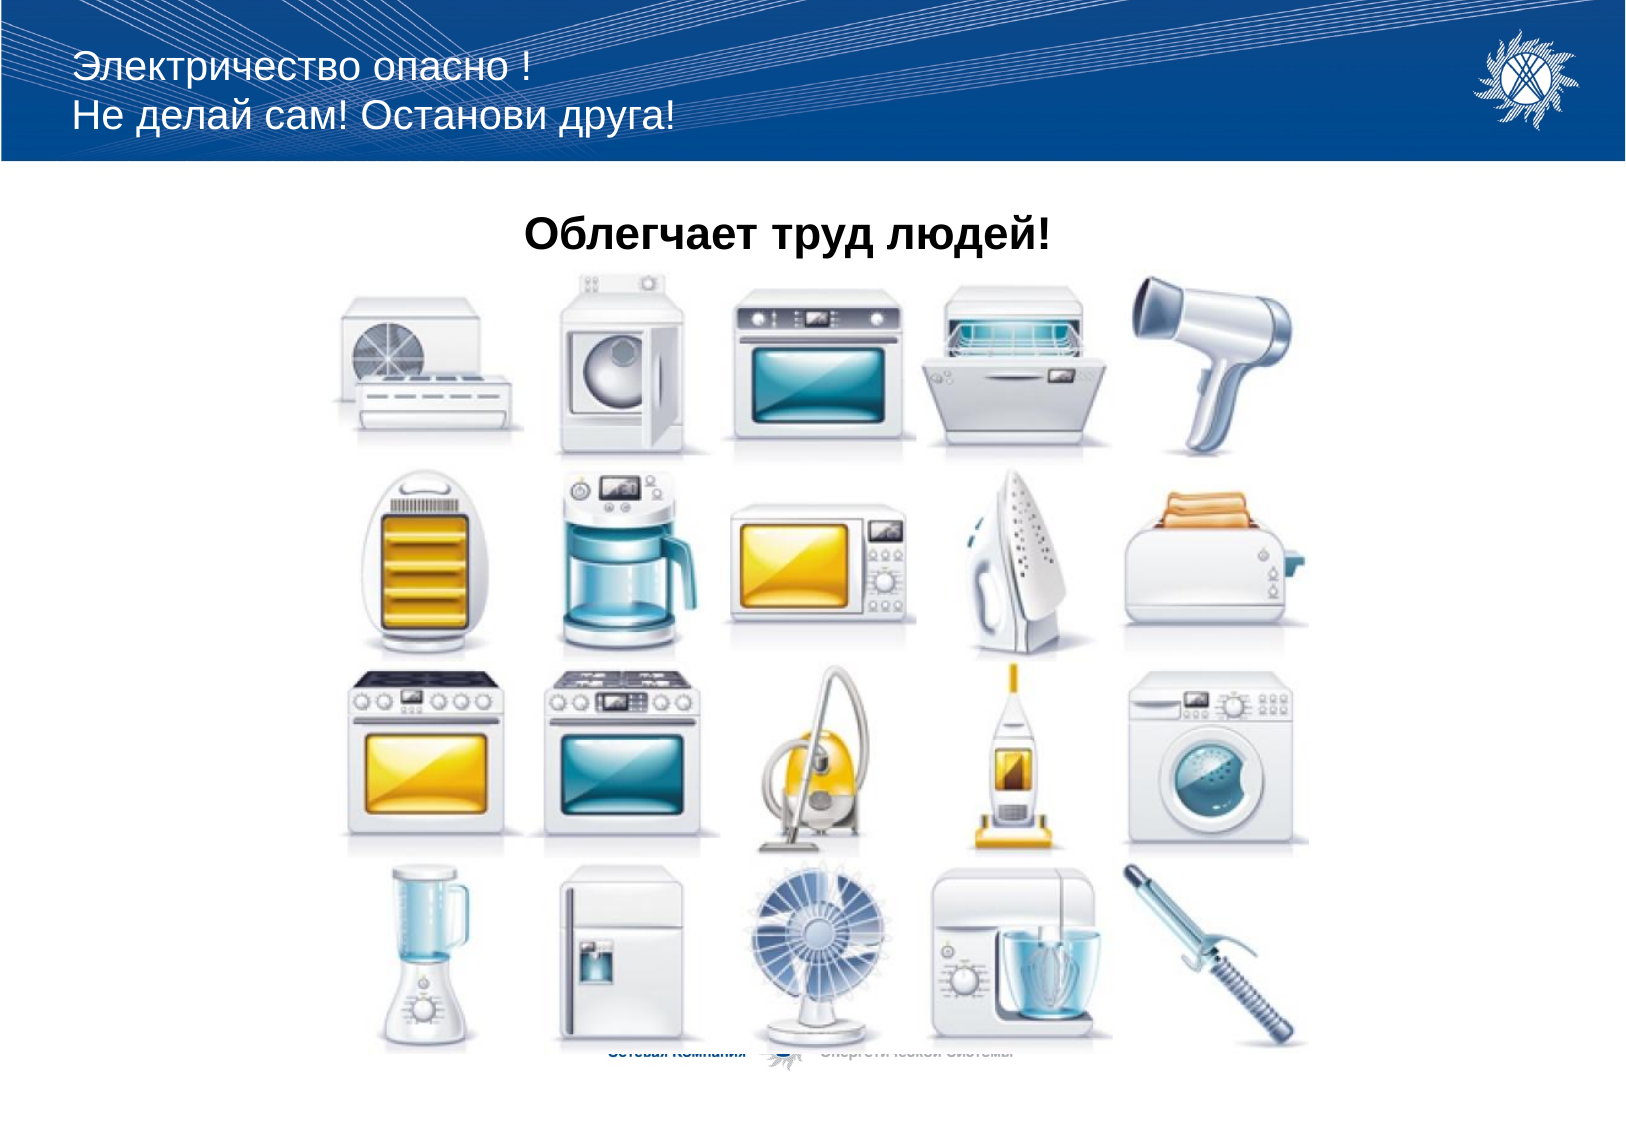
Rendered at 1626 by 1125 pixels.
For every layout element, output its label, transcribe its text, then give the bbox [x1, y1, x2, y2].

text_box Облегчает труд людей! [509, 196, 1068, 267]
picture [1, 0, 1626, 1125]
text_box Электричество опасно ! Не делай сам! Останови друга! [56, 30, 1439, 146]
